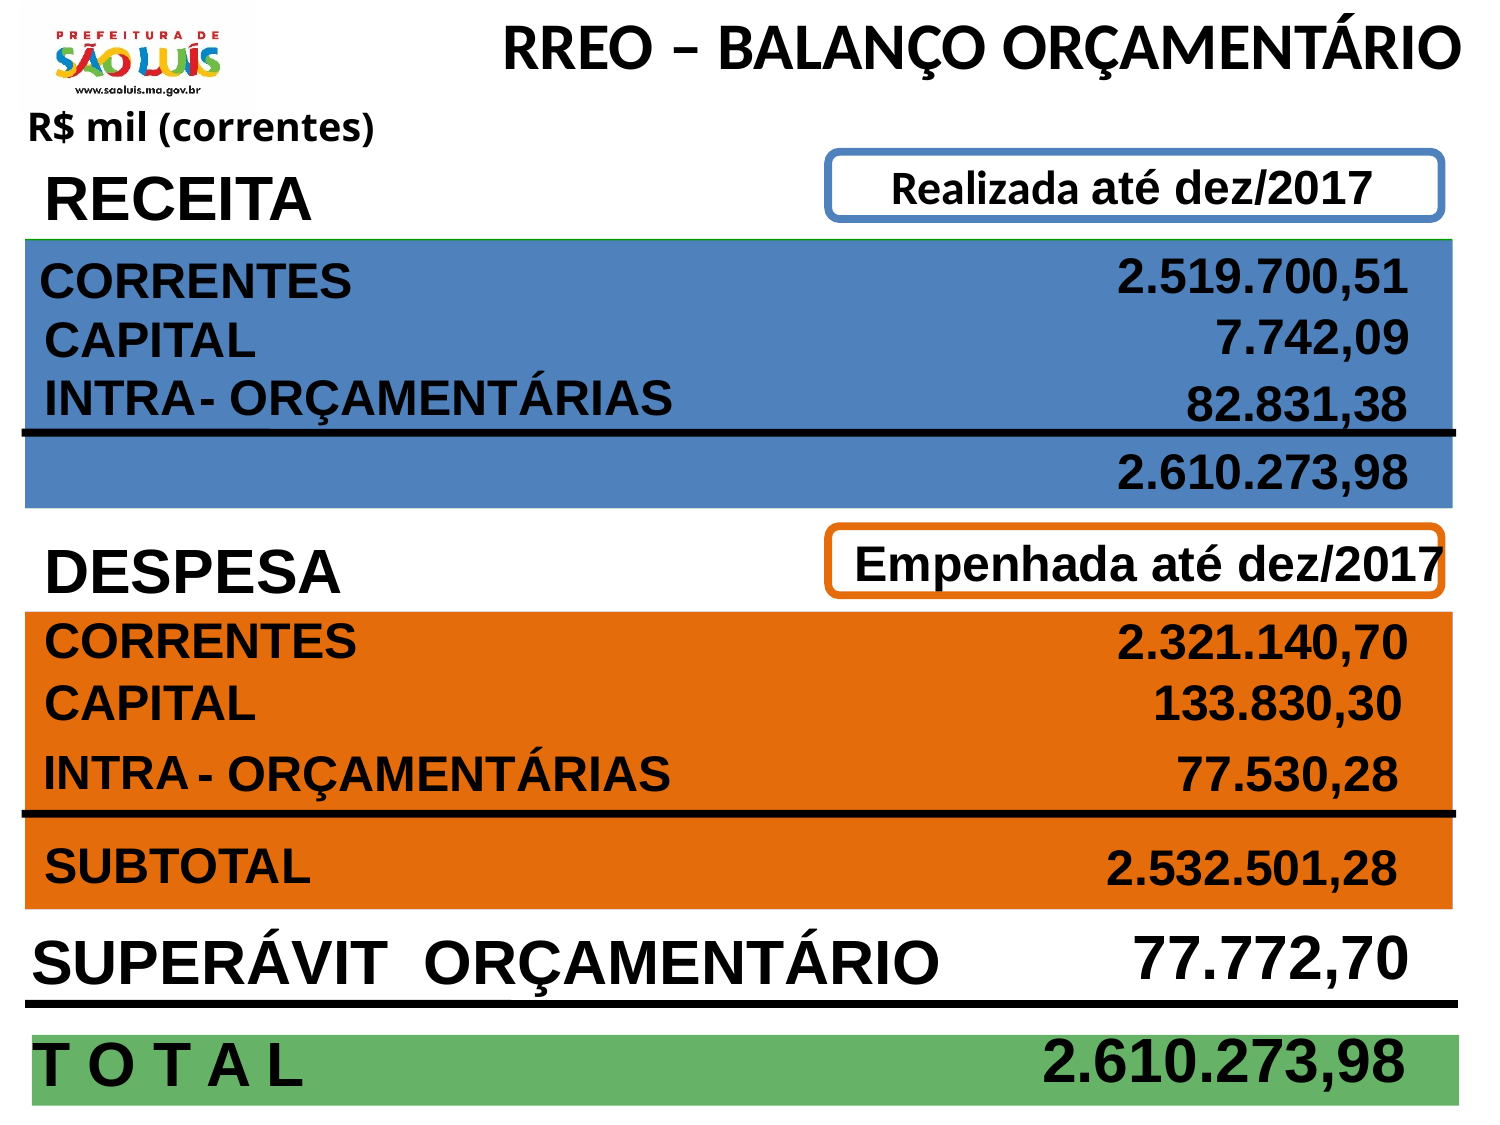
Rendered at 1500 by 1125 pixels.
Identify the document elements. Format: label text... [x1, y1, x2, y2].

picture [19, 1, 256, 101]
text_box [0, 138, 1475, 1118]
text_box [25, 916, 1459, 1100]
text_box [21, 526, 1457, 910]
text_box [17, 101, 1457, 509]
text_box RREO – BALANÇO ORÇAMENTÁRIO [253, 0, 1479, 91]
